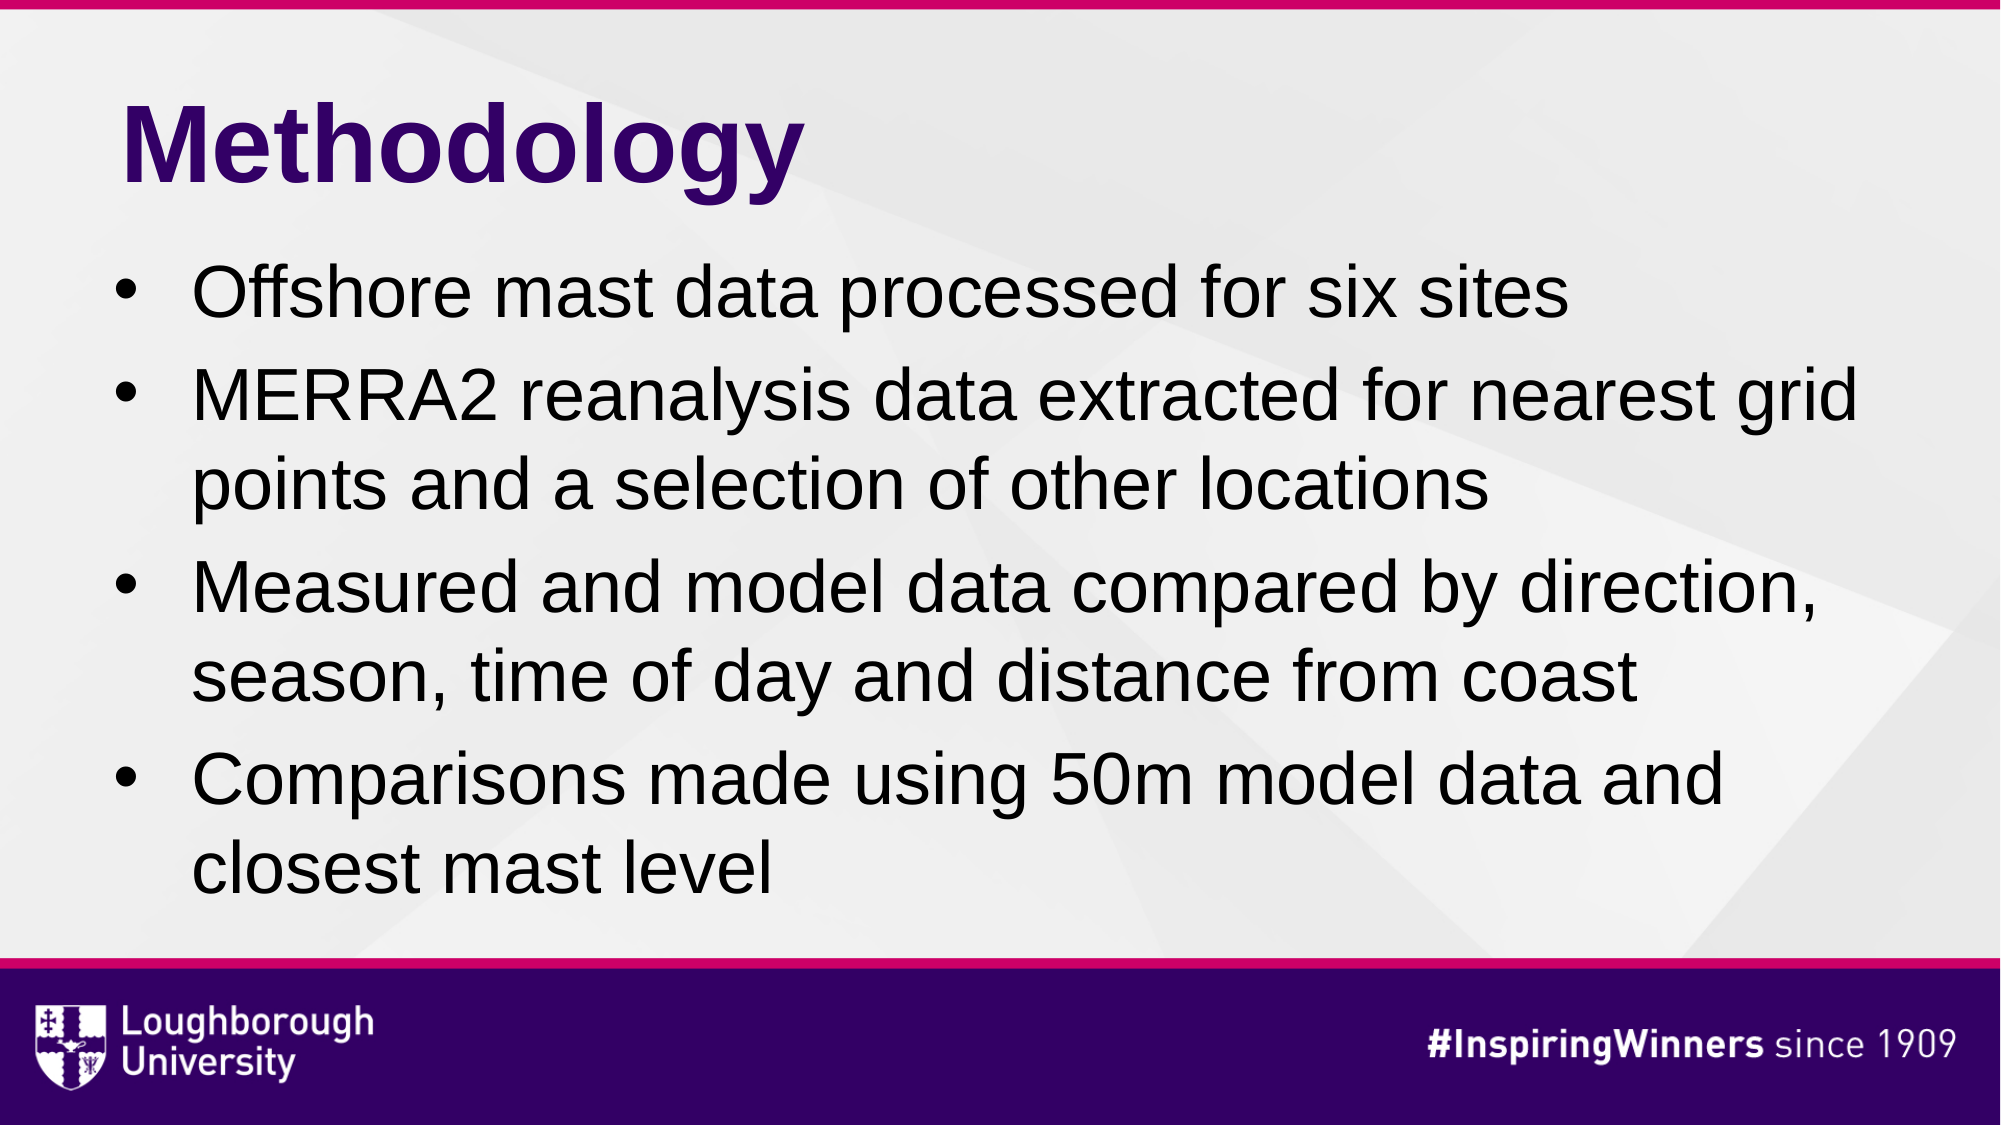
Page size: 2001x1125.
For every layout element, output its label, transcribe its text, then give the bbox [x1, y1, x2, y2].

title Methodology [99, 45, 1900, 233]
list Offshore mast data processed for six sites MERRA2 reanalysis data extracted for nearest grid points and a selection of other locations Measured and model data compared by direction, season, time of day and distance from coast Comparisons made using 50m model data and closest mast level [93, 233, 1894, 928]
picture [0, 0, 2001, 1125]
